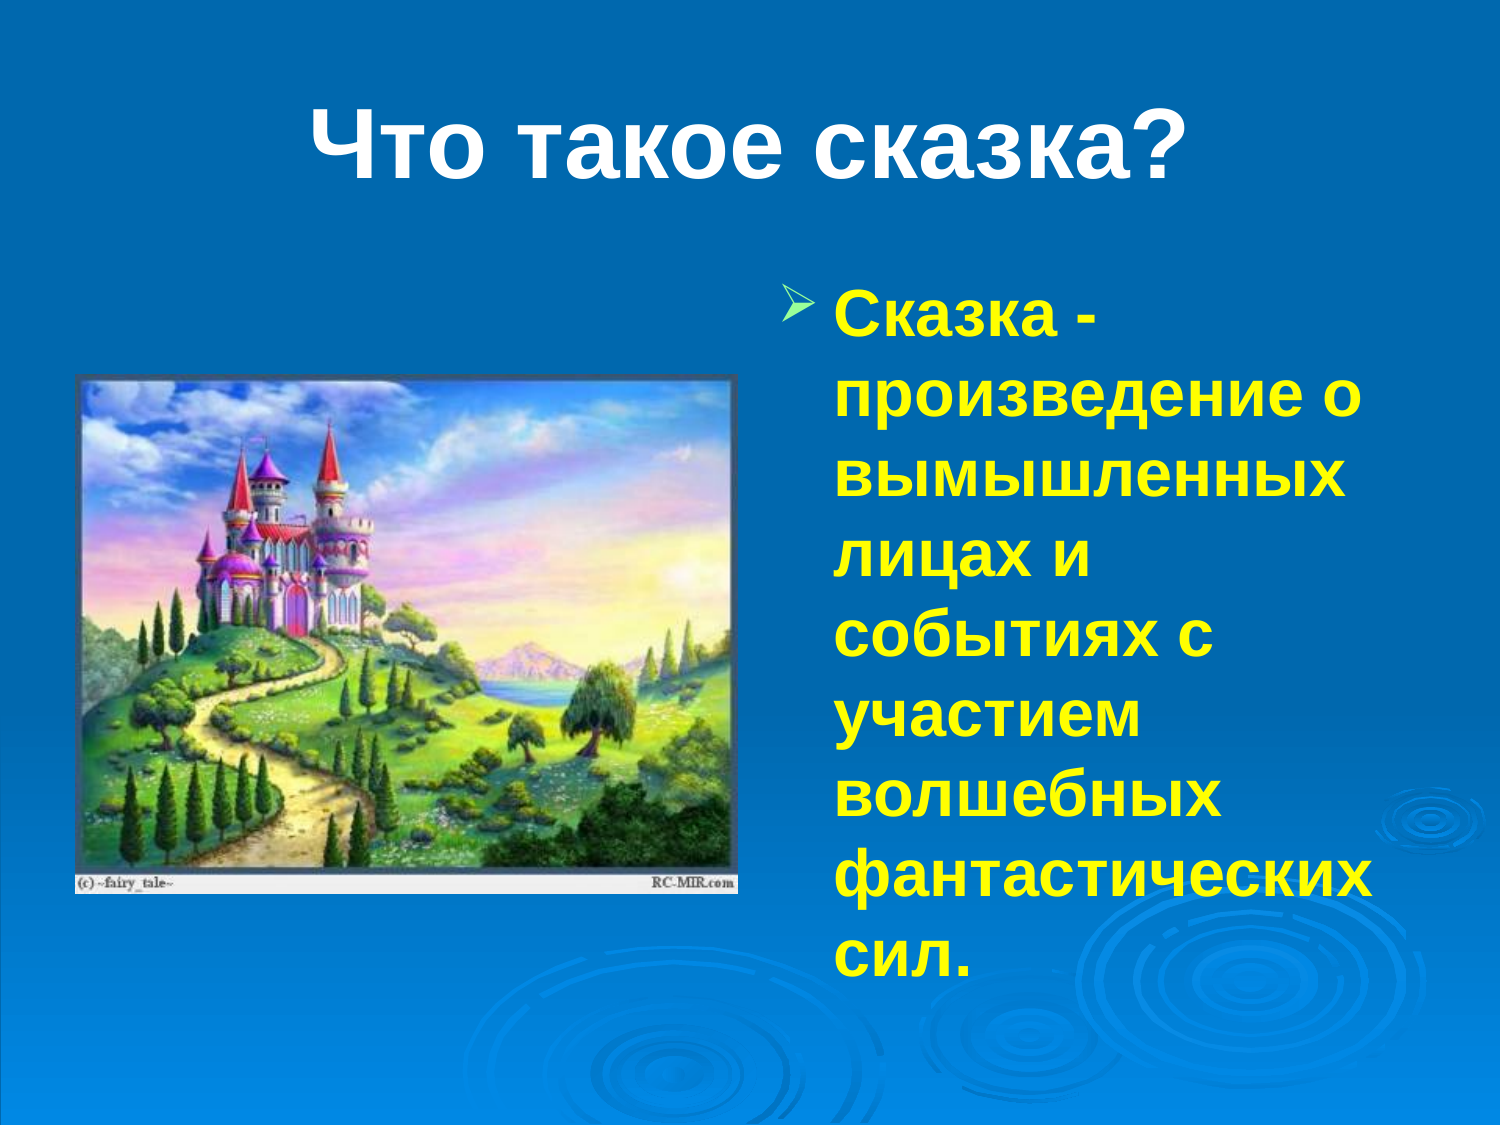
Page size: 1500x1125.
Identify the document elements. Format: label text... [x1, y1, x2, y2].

title Что такое сказка? [74, 45, 1426, 233]
list Сказка - произведение о вымышленных лицах и событиях с участием волшебных фантастических сил. [762, 262, 1426, 1006]
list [74, 373, 738, 894]
